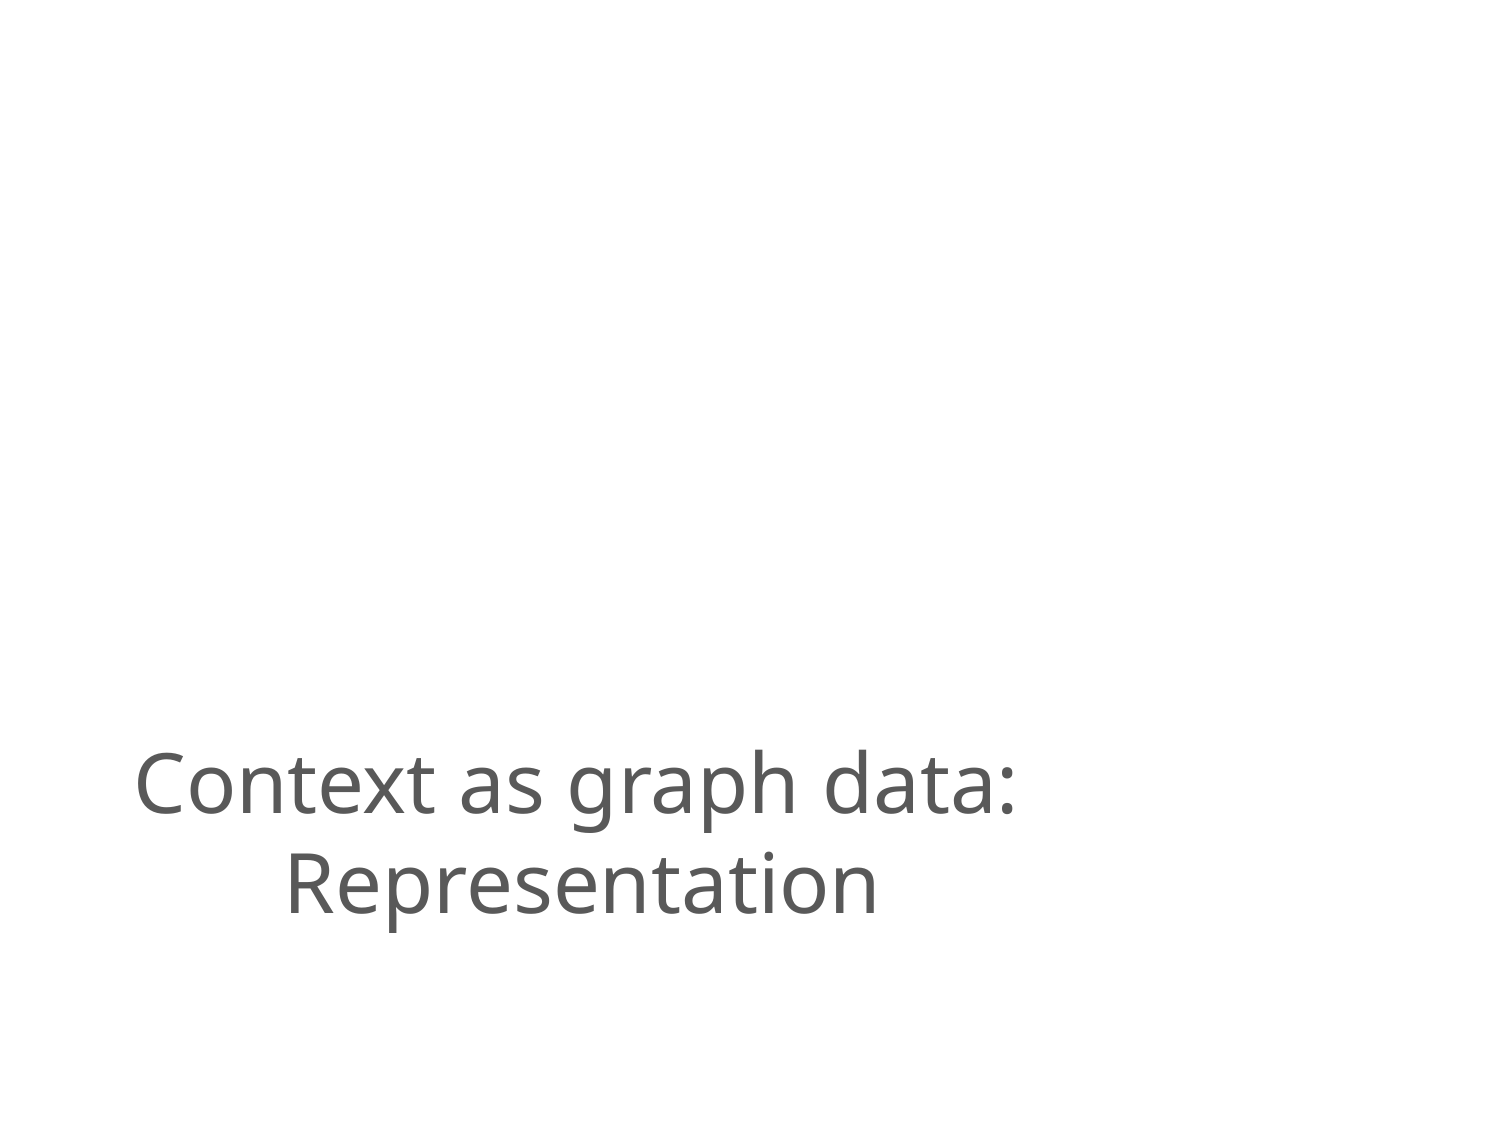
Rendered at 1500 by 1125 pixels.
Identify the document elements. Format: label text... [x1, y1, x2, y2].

title Context as graph data: Representation [118, 722, 1394, 947]
